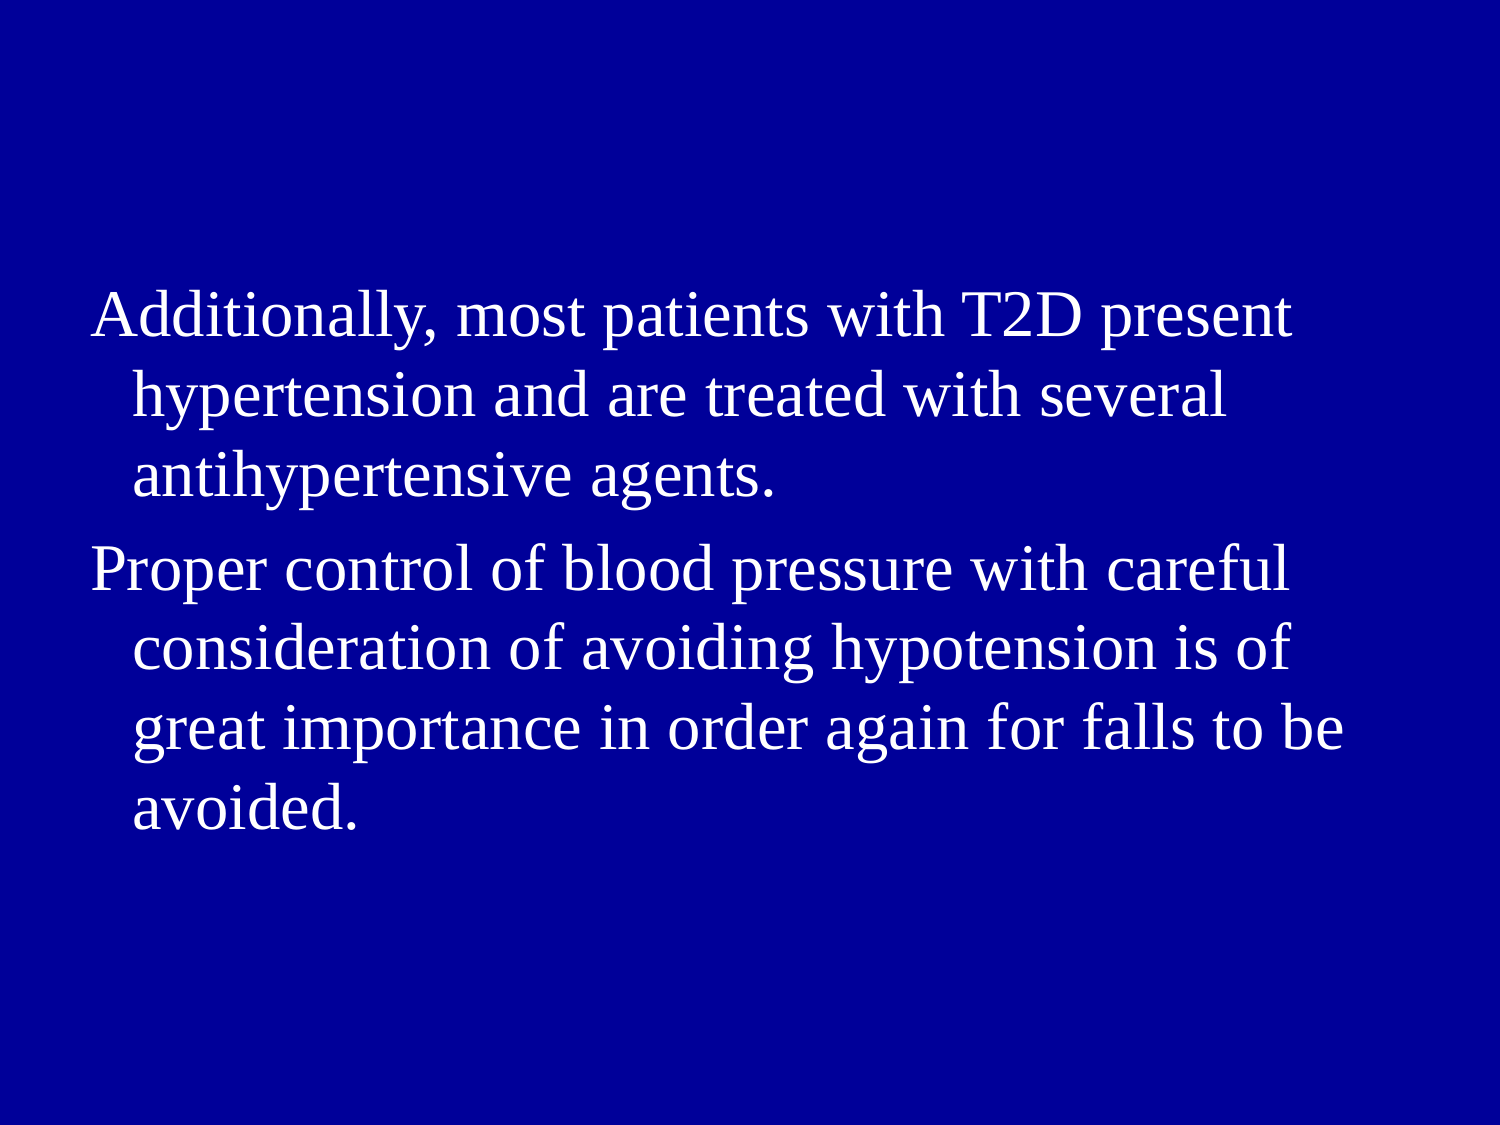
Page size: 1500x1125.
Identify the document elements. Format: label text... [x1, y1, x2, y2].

list Additionally, most patients with T2D present hypertension and are treated with several antihypertensive agents. Proper control of blood pressure with careful consideration of avoiding hypotension is of great importance in order again for falls to be avoided. [75, 262, 1425, 1005]
